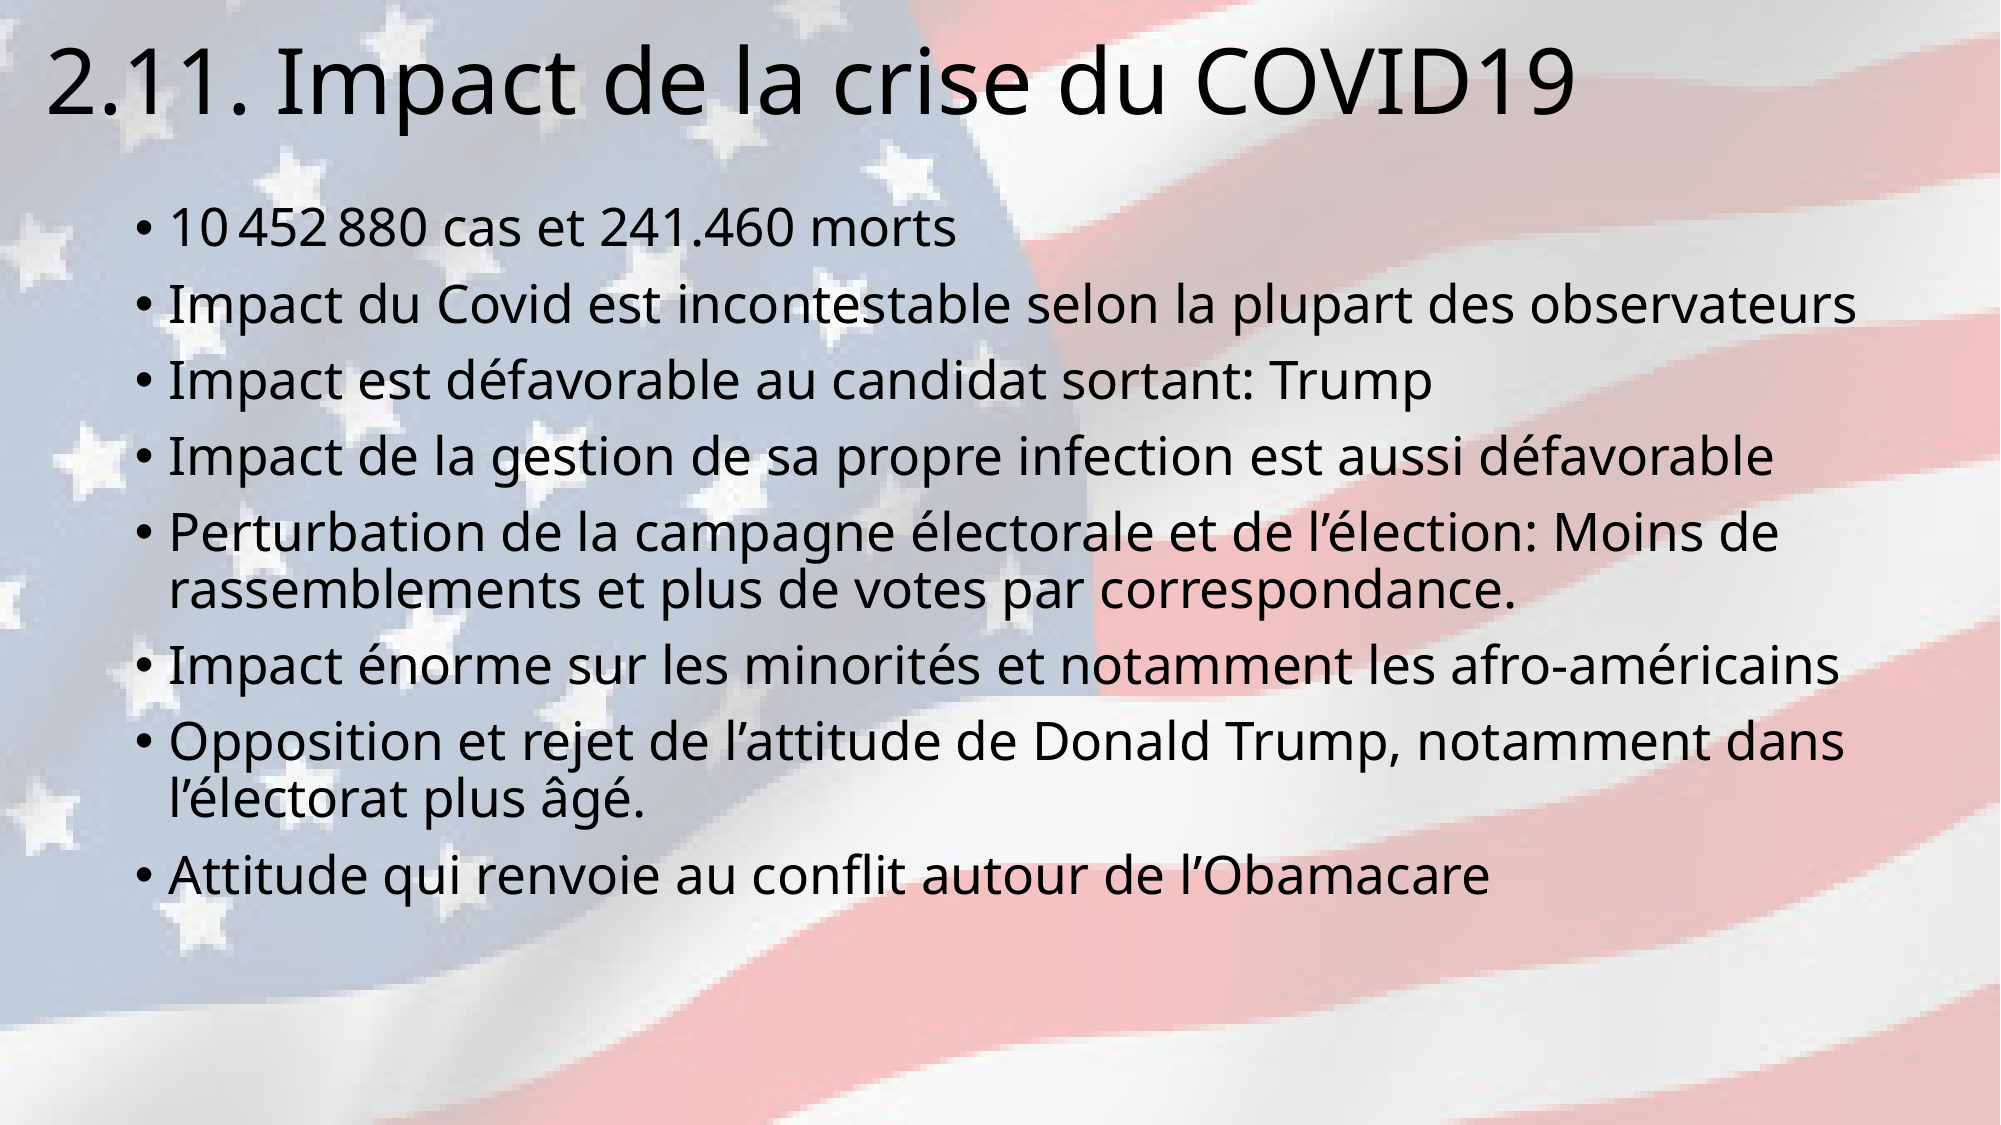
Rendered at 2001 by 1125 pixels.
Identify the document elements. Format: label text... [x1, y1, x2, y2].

title 2.11. Impact de la crise du COVID19 [30, 0, 1756, 194]
list 10 452 880 cas et 241.460 morts Impact du Covid est incontestable selon la plupart des observateurs Impact est défavorable au candidat sortant: Trump Impact de la gestion de sa propre infection est aussi défavorable Perturbation de la campagne électorale et de l’élection: Moins de rassemblements et plus de votes par correspondance. Impact énorme sur les minorités et notamment les afro-américains Opposition et rejet de l’attitude de Donald Trump, notamment dans l’électorat plus âgé. Attitude qui renvoie au conflit autour de l’Obamacare [119, 193, 1924, 998]
